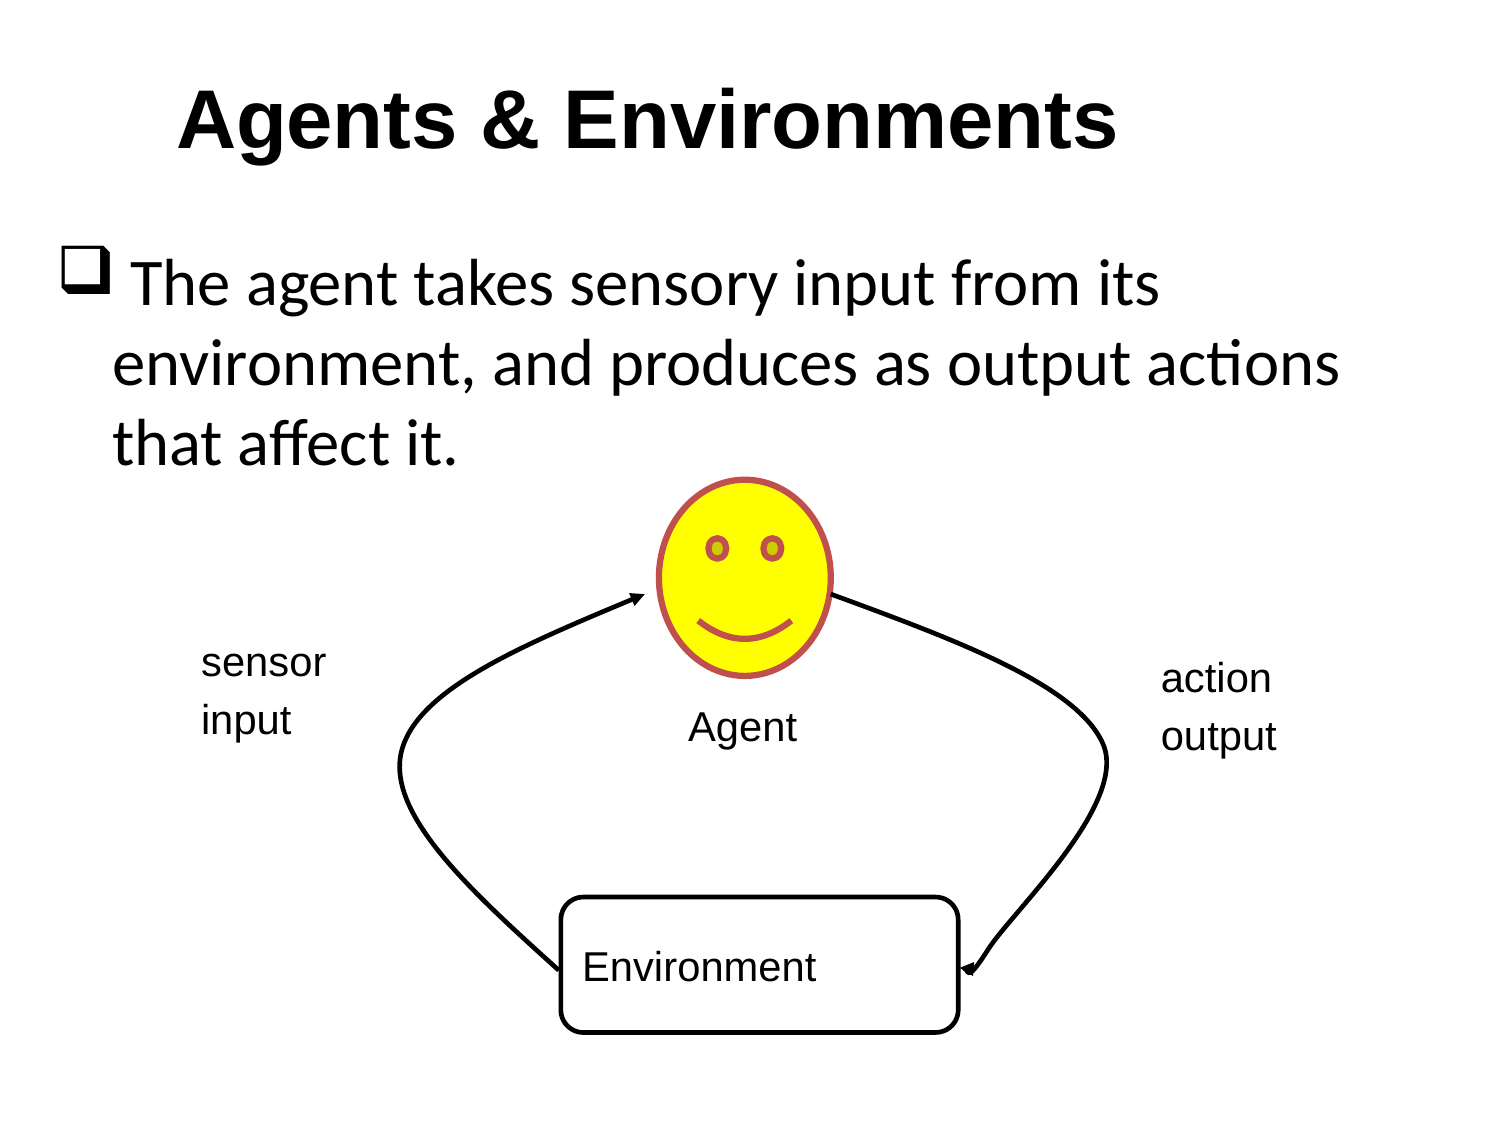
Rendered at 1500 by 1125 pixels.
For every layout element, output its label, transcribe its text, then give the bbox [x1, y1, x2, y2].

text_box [186, 479, 1300, 1036]
text_box Agents & Environments [161, 54, 1339, 175]
text_box The agent takes sensory input from its environment, and produces as output actions that affect it. [41, 231, 1459, 432]
